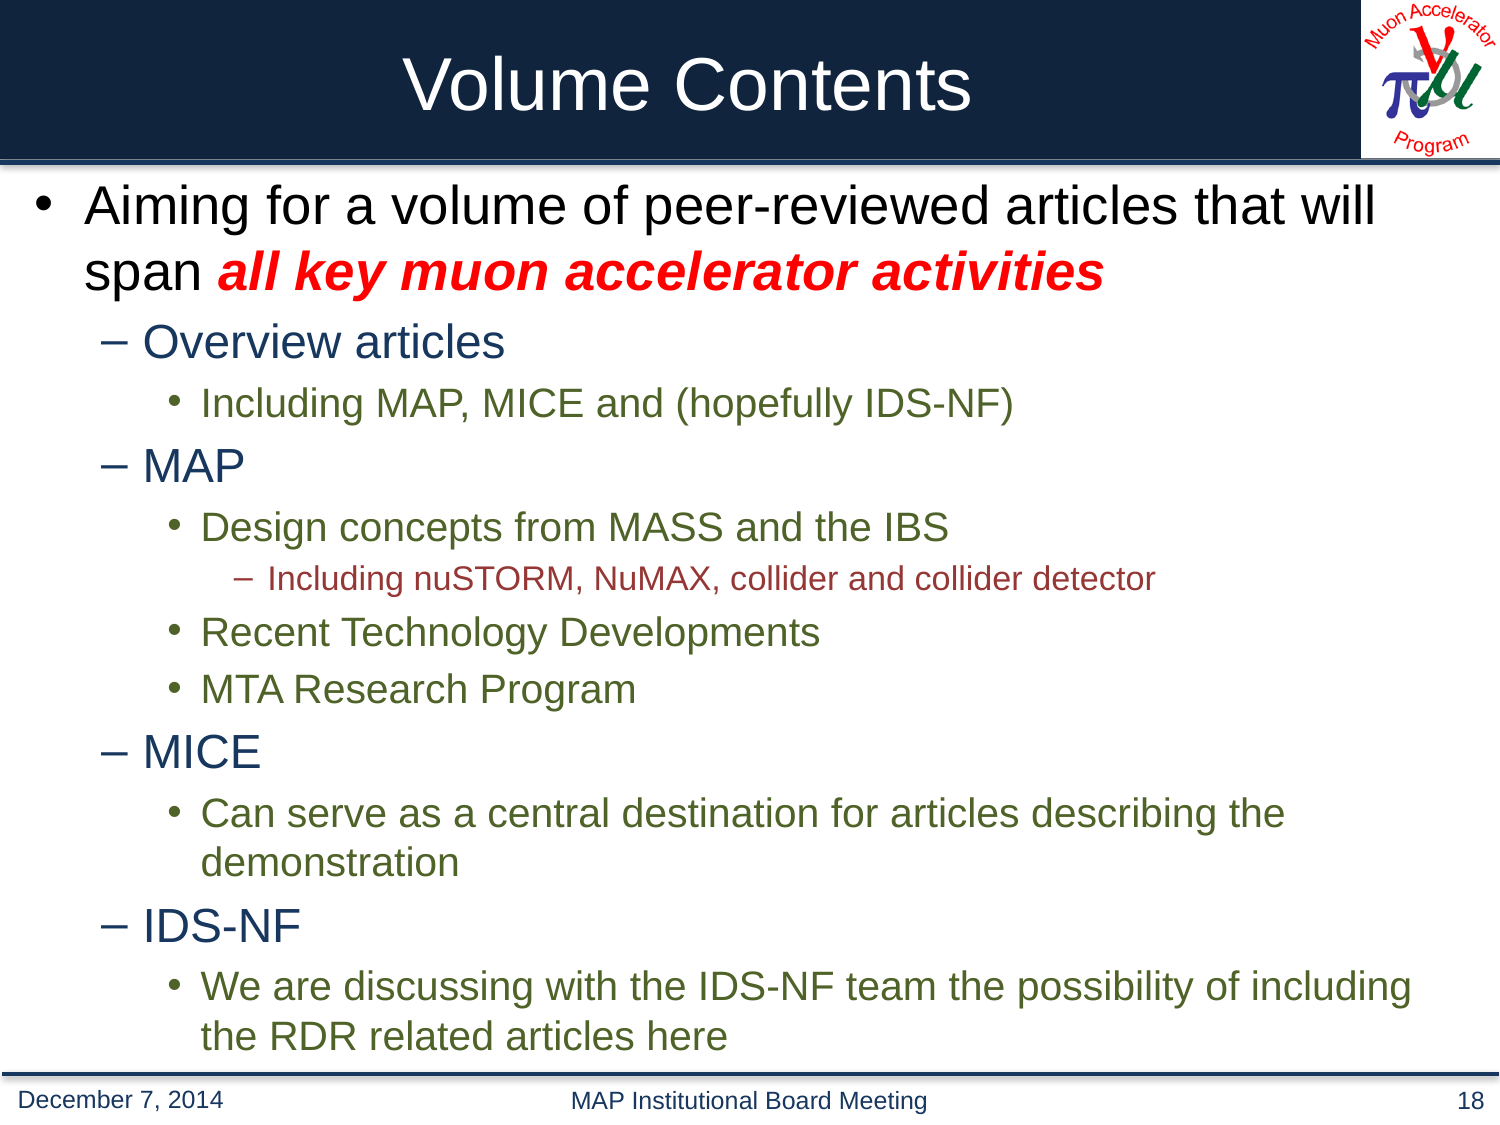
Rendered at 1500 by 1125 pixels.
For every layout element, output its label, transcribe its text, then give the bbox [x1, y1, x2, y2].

title Volume Contents [19, 0, 1357, 162]
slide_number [2, 1075, 284, 1123]
footer MAP Institutional Board Meeting [284, 1074, 1215, 1125]
list Aiming for a volume of peer-reviewed articles that will span all key muon accelerator activities Overview articles Including MAP, MICE and (hopefully IDS-NF) MAP Design concepts from MASS and the IBS Including nuSTORM, NuMAX, collider and collider detector Recent Technology Developments MTA Research Program MICE Can serve as a central destination for articles describing the demonstration IDS-NF We are discussing with the IDS-NF team the possibility of including the RDR related articles here [19, 162, 1483, 1075]
slide_number 18 [1215, 1074, 1500, 1125]
picture [1360, 0, 1500, 159]
